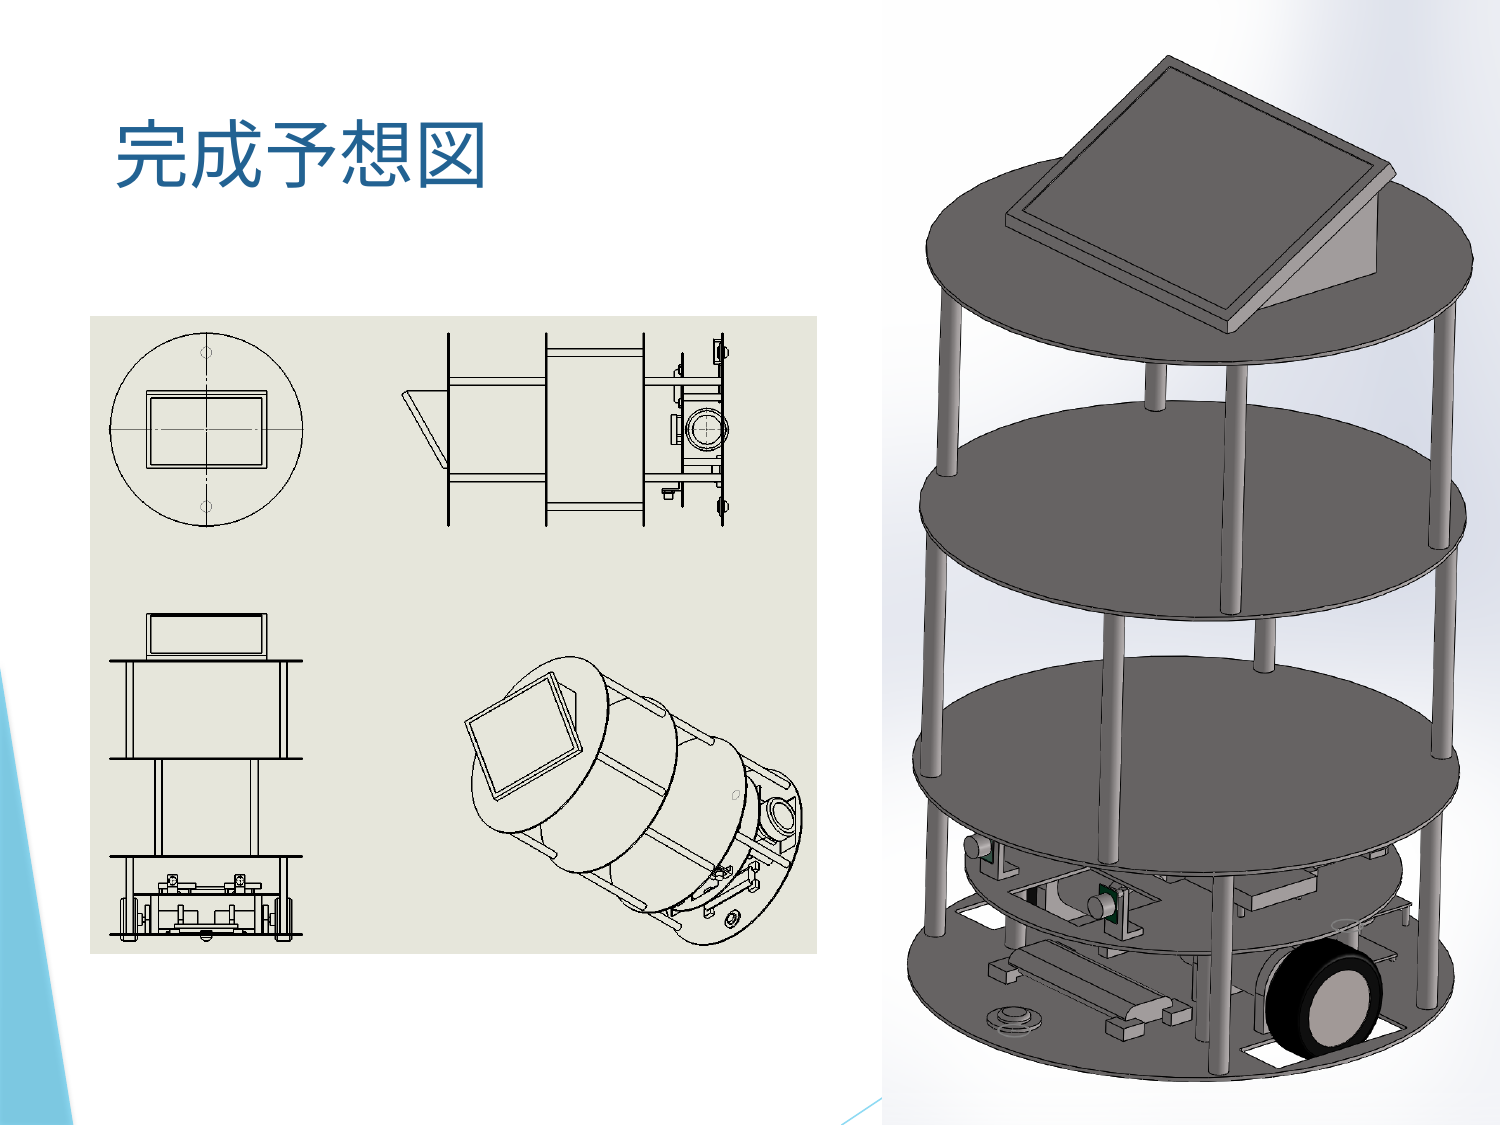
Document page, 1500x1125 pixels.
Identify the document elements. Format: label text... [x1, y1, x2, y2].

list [89, 316, 818, 954]
picture [881, 0, 1500, 1125]
title 完成予想図 [99, 99, 876, 317]
